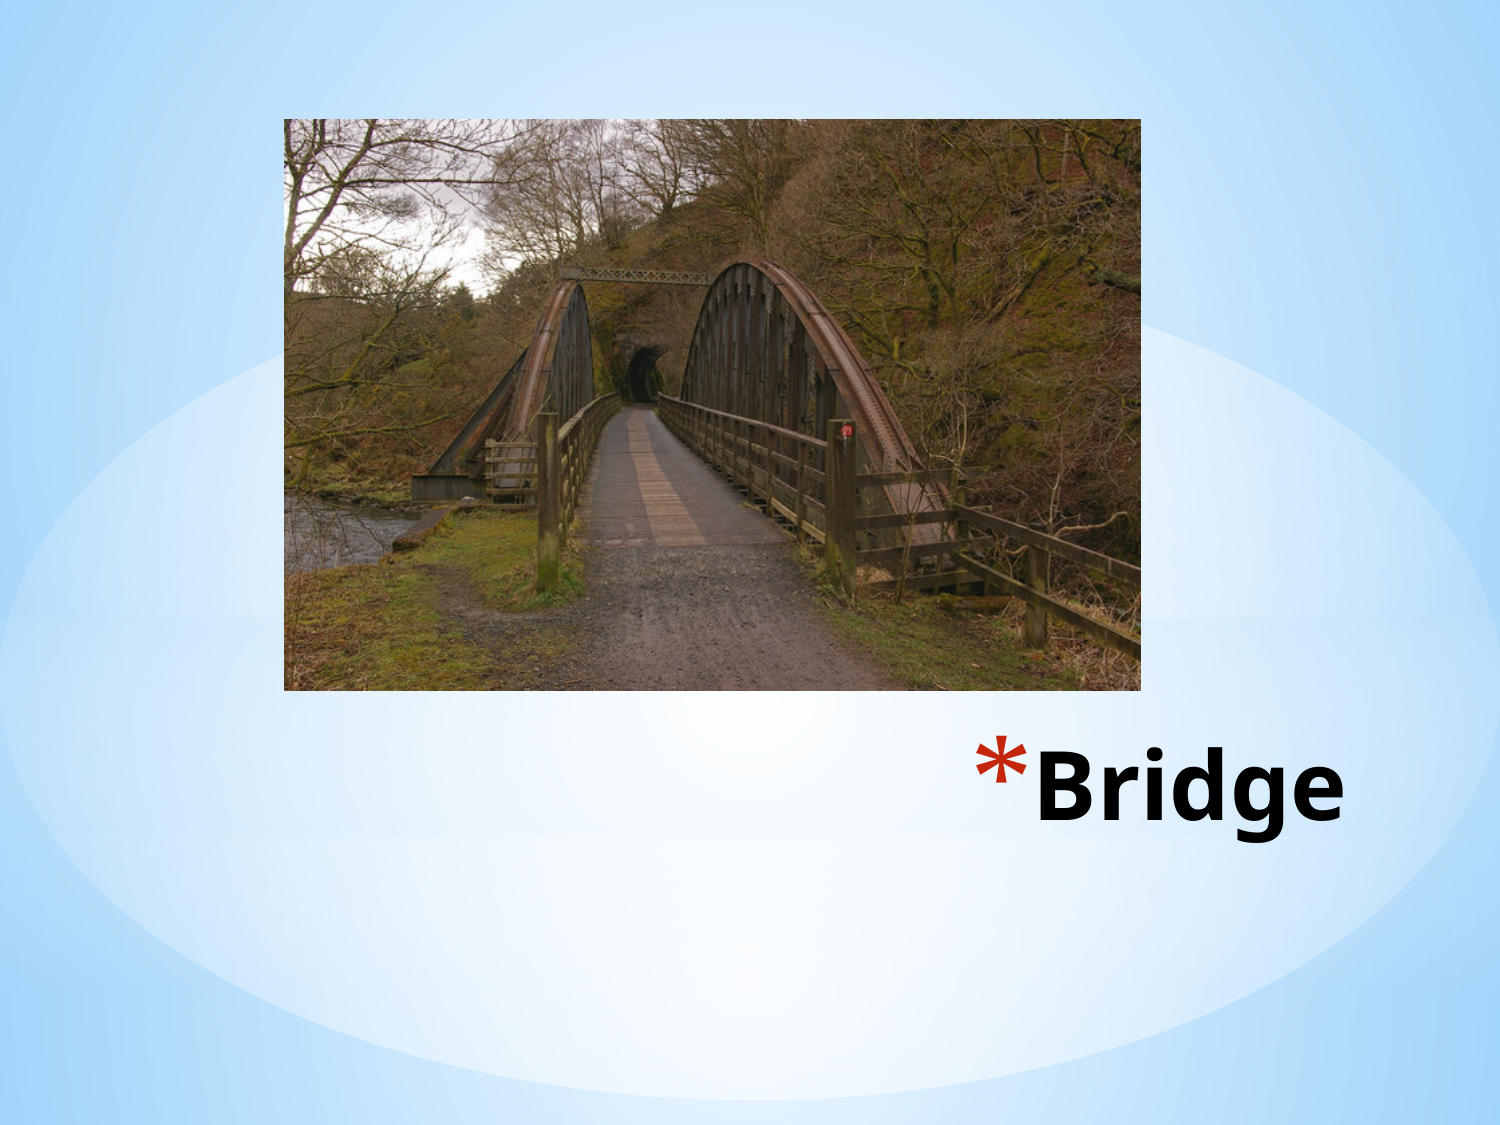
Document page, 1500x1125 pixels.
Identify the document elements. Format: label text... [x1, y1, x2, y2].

title Bridge [294, 717, 1363, 905]
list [283, 119, 1141, 691]
